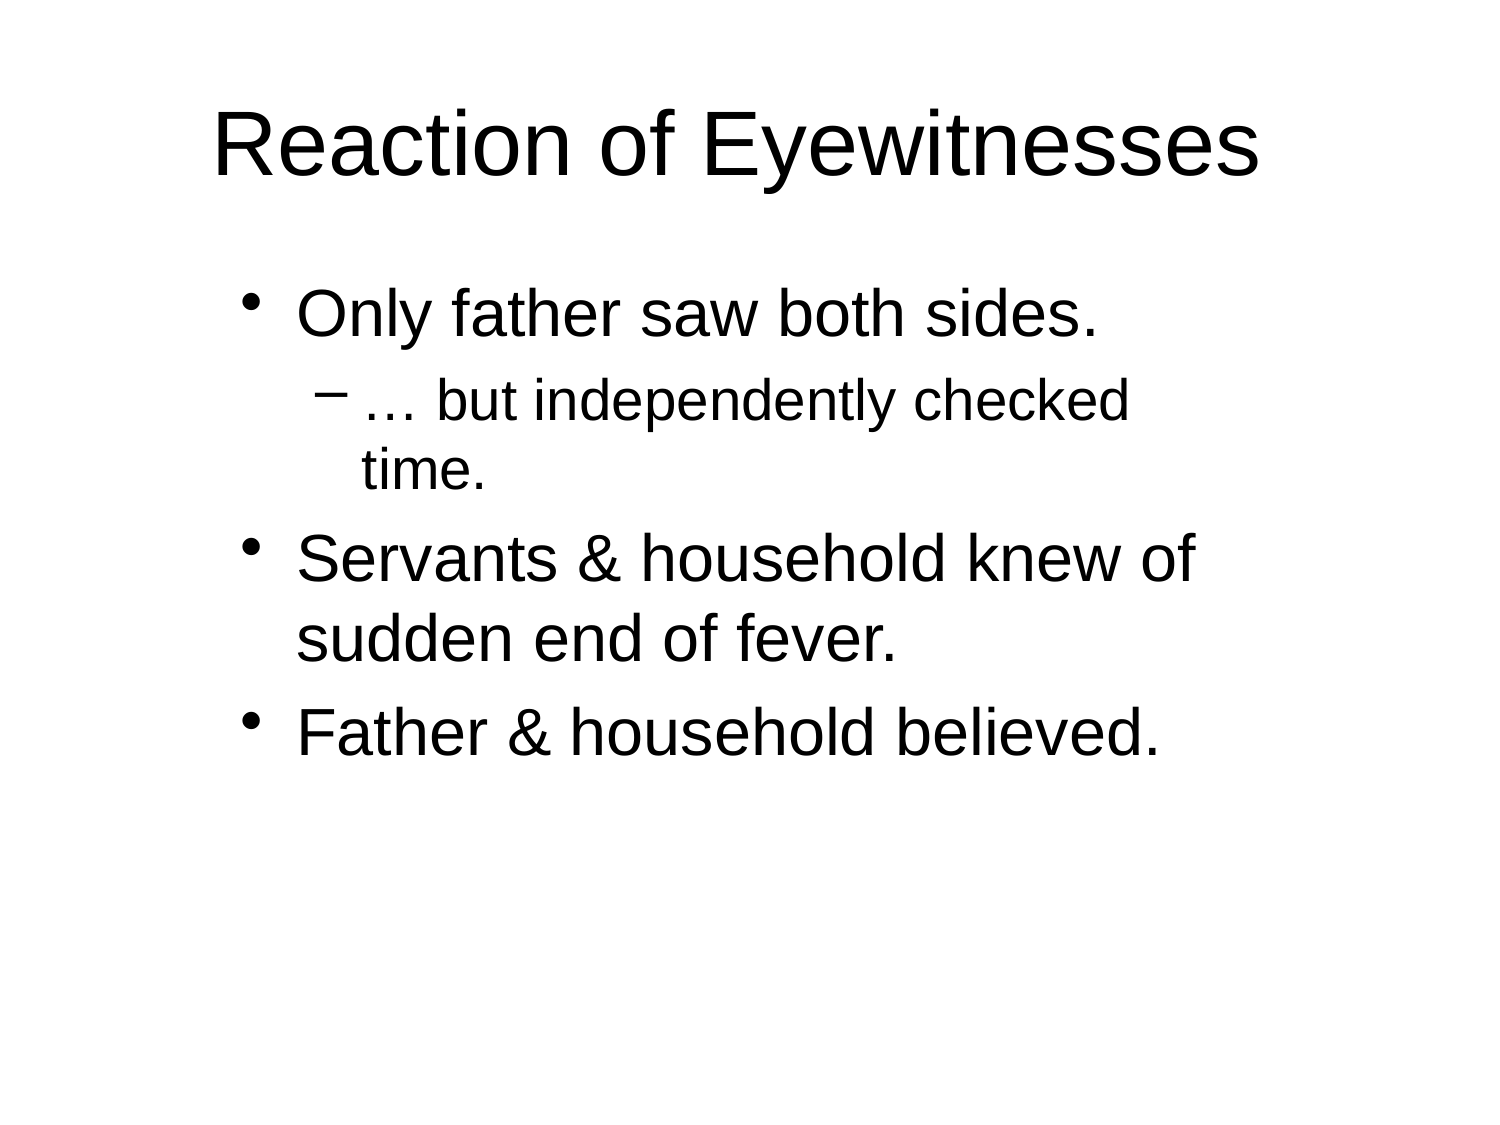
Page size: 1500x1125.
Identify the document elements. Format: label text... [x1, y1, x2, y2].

list Only father saw both sides. … but independently checked time. Servants & household knew of sudden end of fever. Father & household believed. [225, 262, 1263, 900]
title Reaction of Eyewitnesses [75, 45, 1425, 233]
